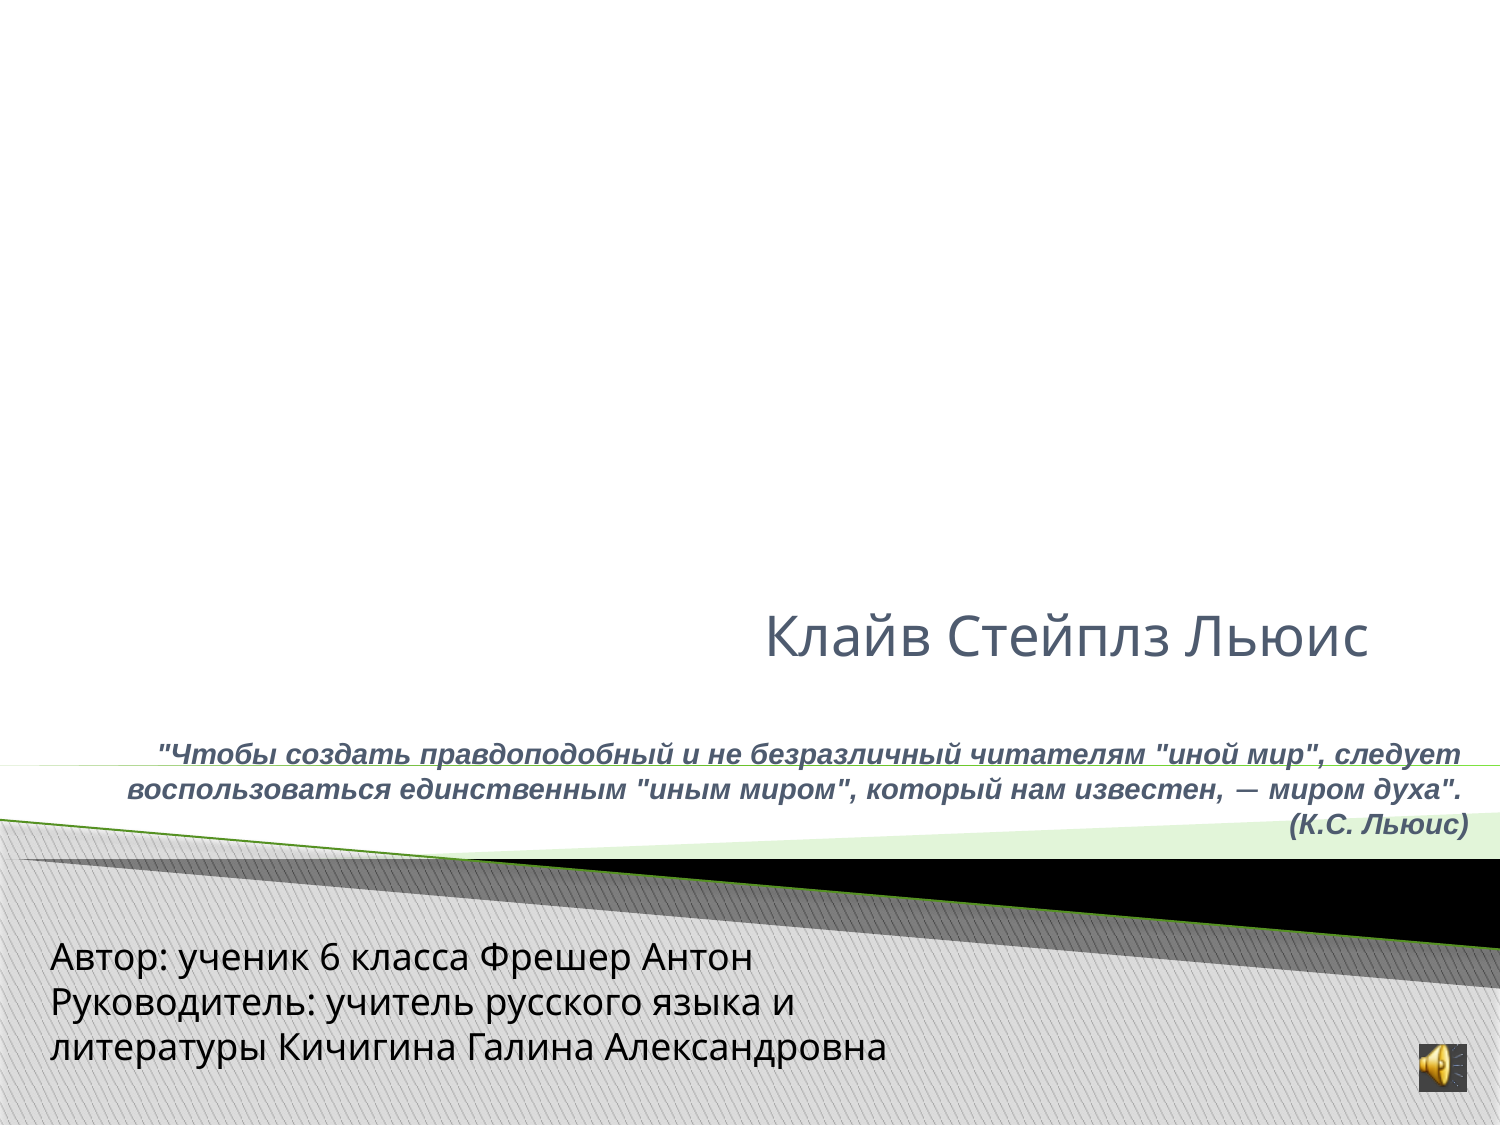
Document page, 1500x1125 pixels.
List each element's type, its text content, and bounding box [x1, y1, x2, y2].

picture [1417, 1042, 1469, 1094]
subtitle Клайв Стейплз Льюис [112, 592, 1388, 727]
text_box "Чтобы создать правдоподобный и не безразличный читателям "иной мир", следует воспользоваться единственным "иным миром", который нам известен, — миром духа". (К.С. Льюис) [111, 727, 1484, 848]
picture [5, 859, 1500, 989]
text_box Автор: ученик 6 класса Фрешер Антон Руководитель: учитель русского языка и литературы Кичигина Галина Александровна [35, 925, 914, 1076]
